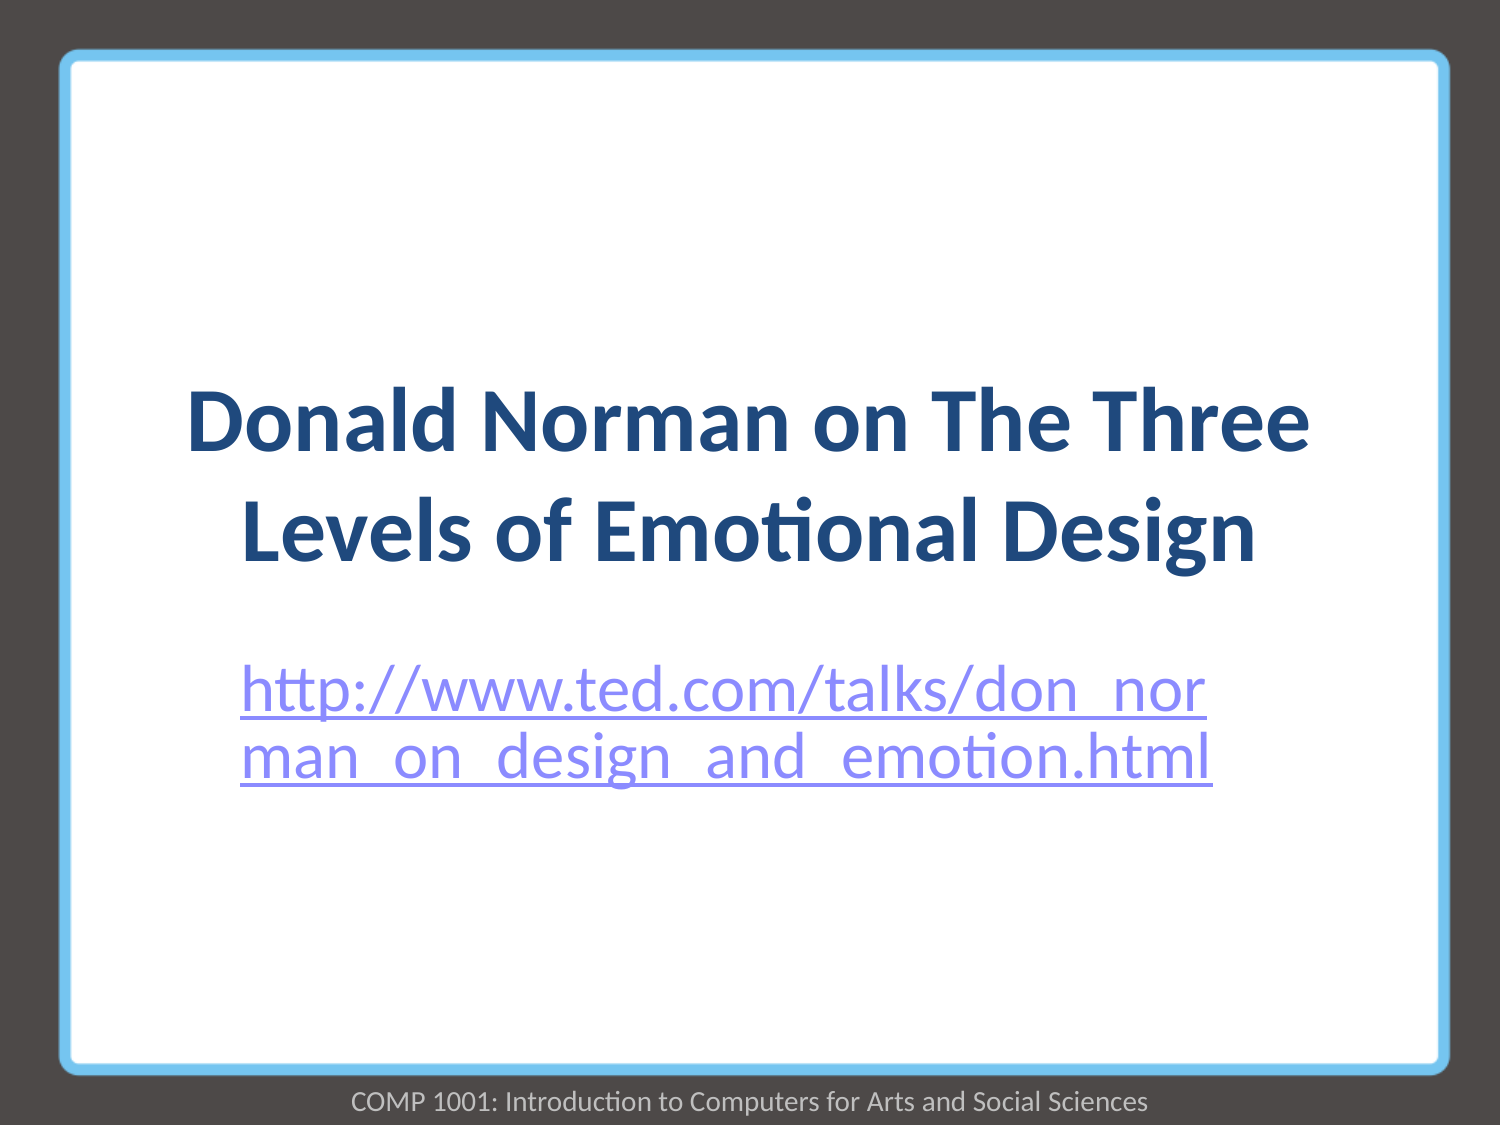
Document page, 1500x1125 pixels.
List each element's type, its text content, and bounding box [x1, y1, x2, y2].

picture [0, 0, 1500, 1125]
subtitle http://www.ted.com/talks/don_norman_on_design_and_emotion.html [225, 637, 1275, 925]
title Donald Norman on The Three Levels of Emotional Design [112, 349, 1388, 591]
